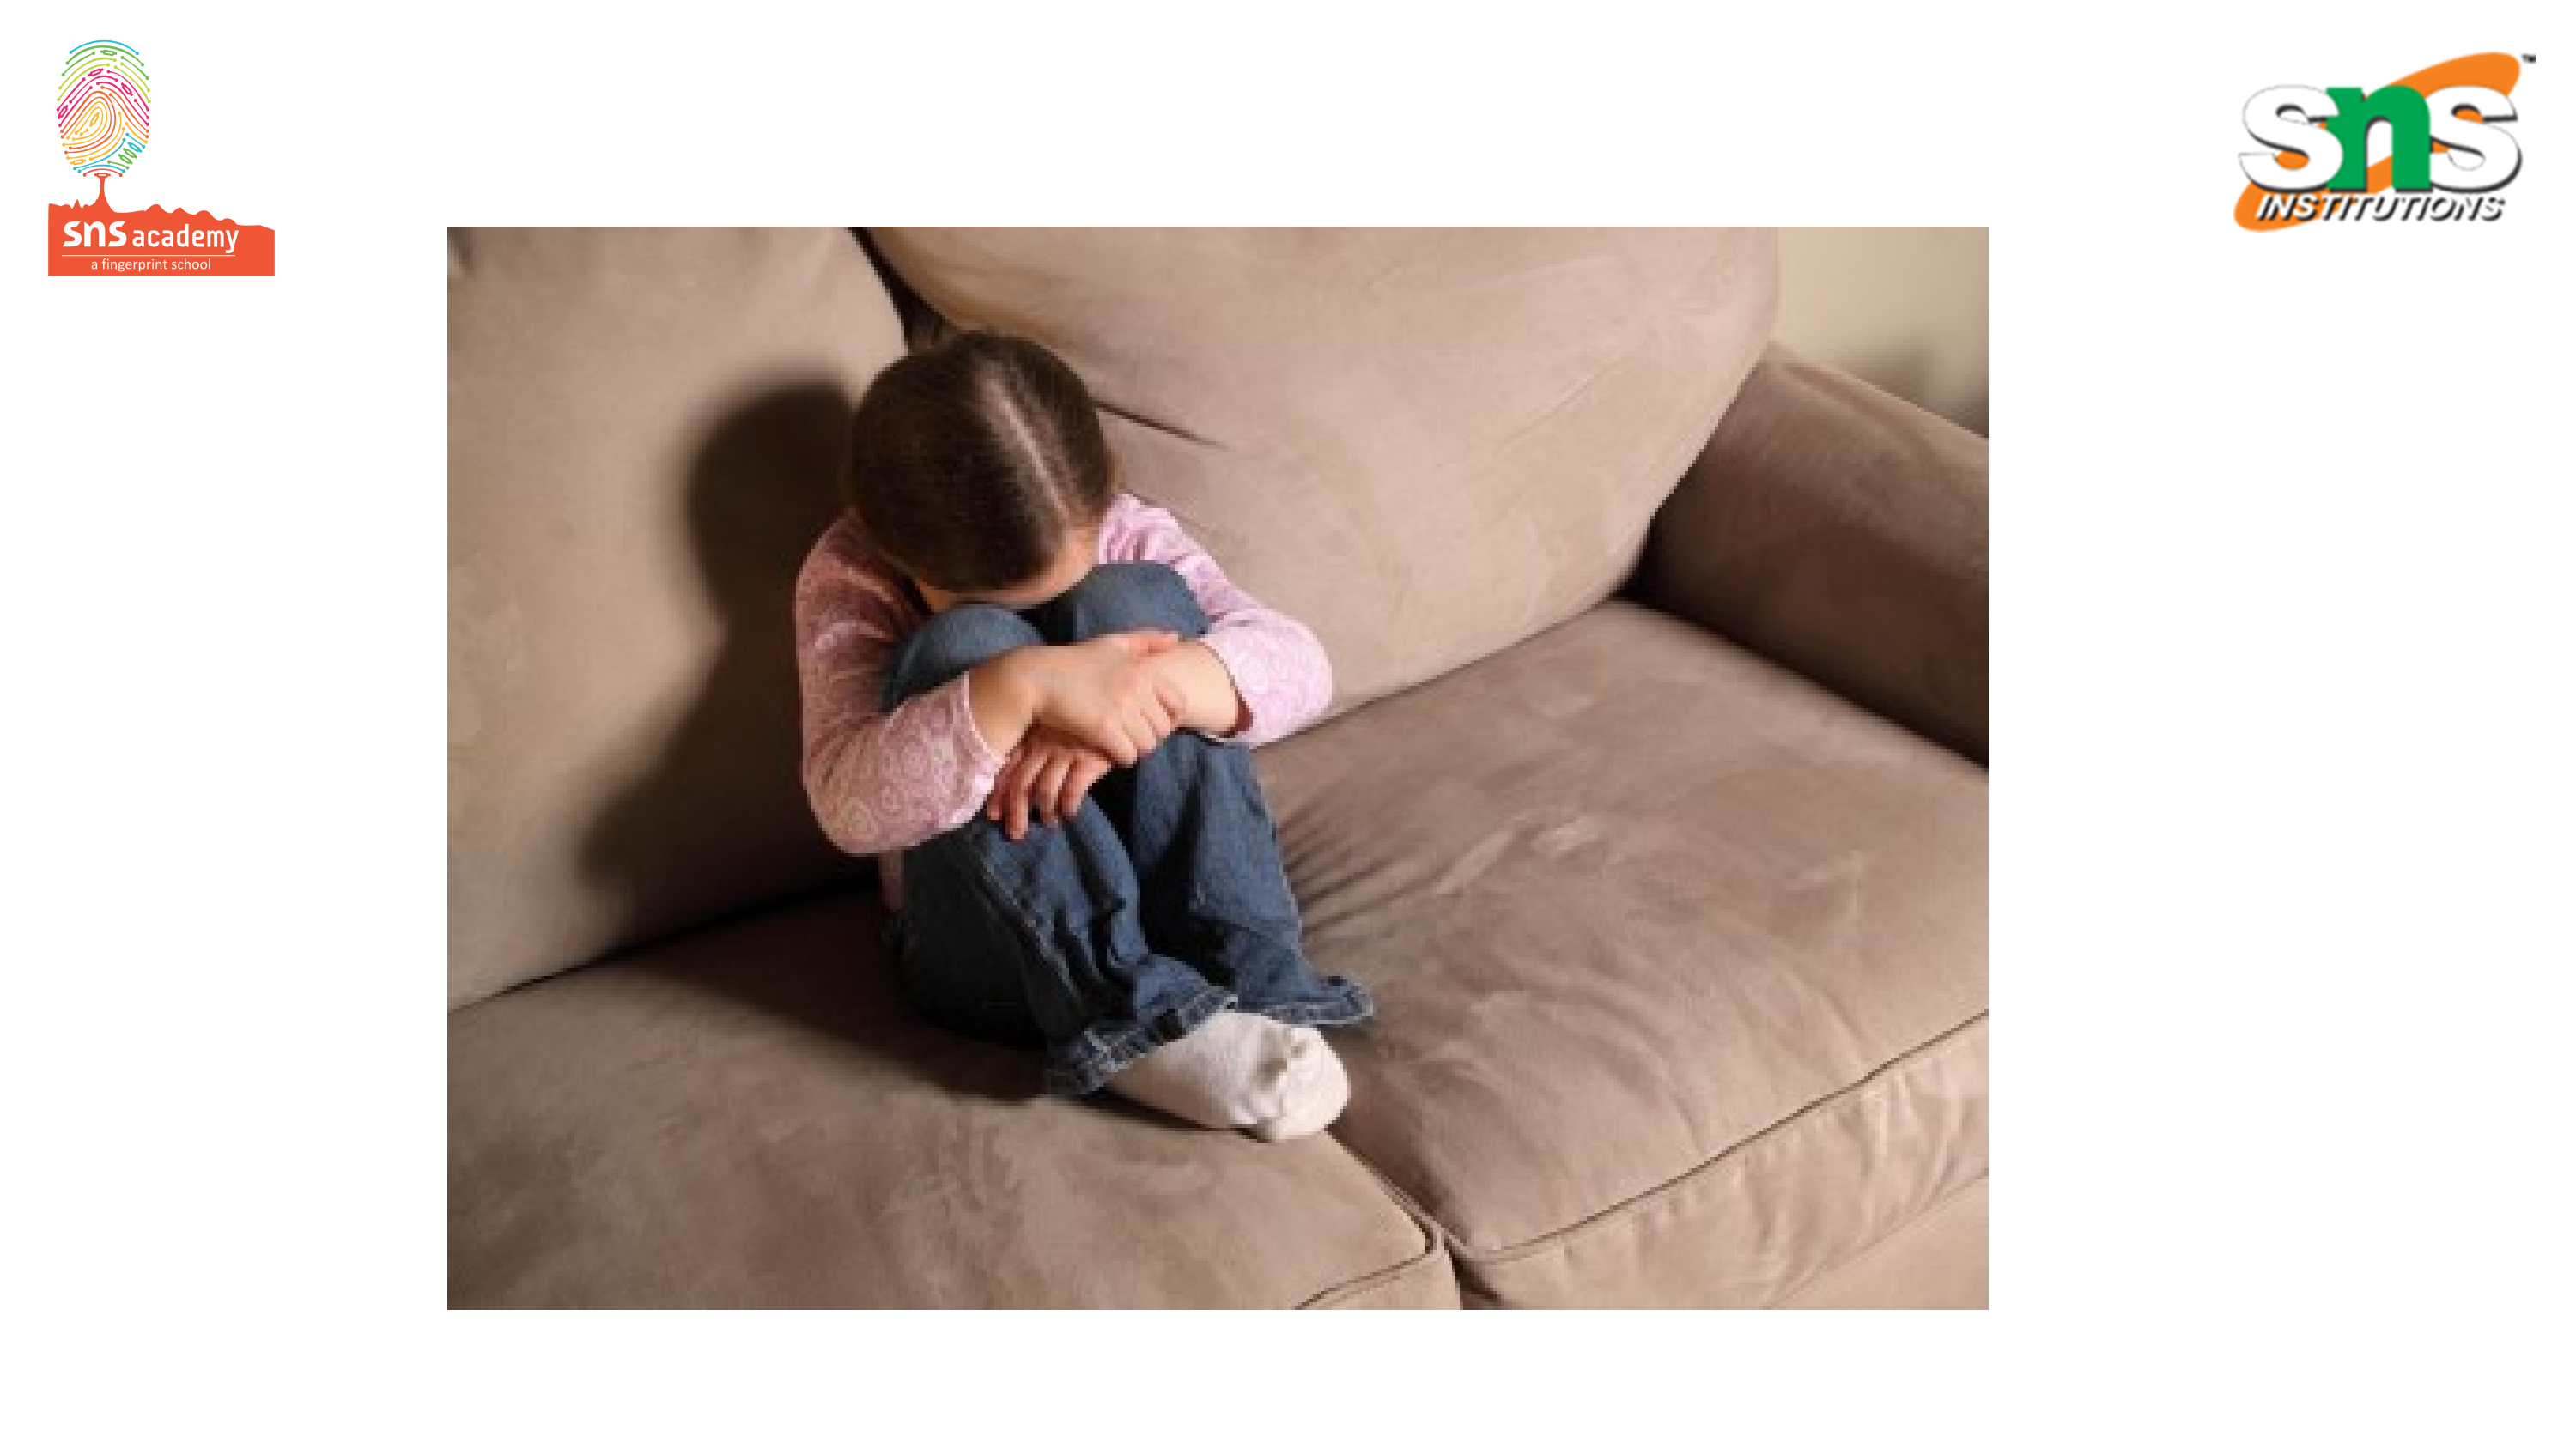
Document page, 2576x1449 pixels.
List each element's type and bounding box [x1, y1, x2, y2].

picture [447, 226, 1989, 1311]
picture [2233, 50, 2536, 233]
picture [38, 33, 280, 285]
